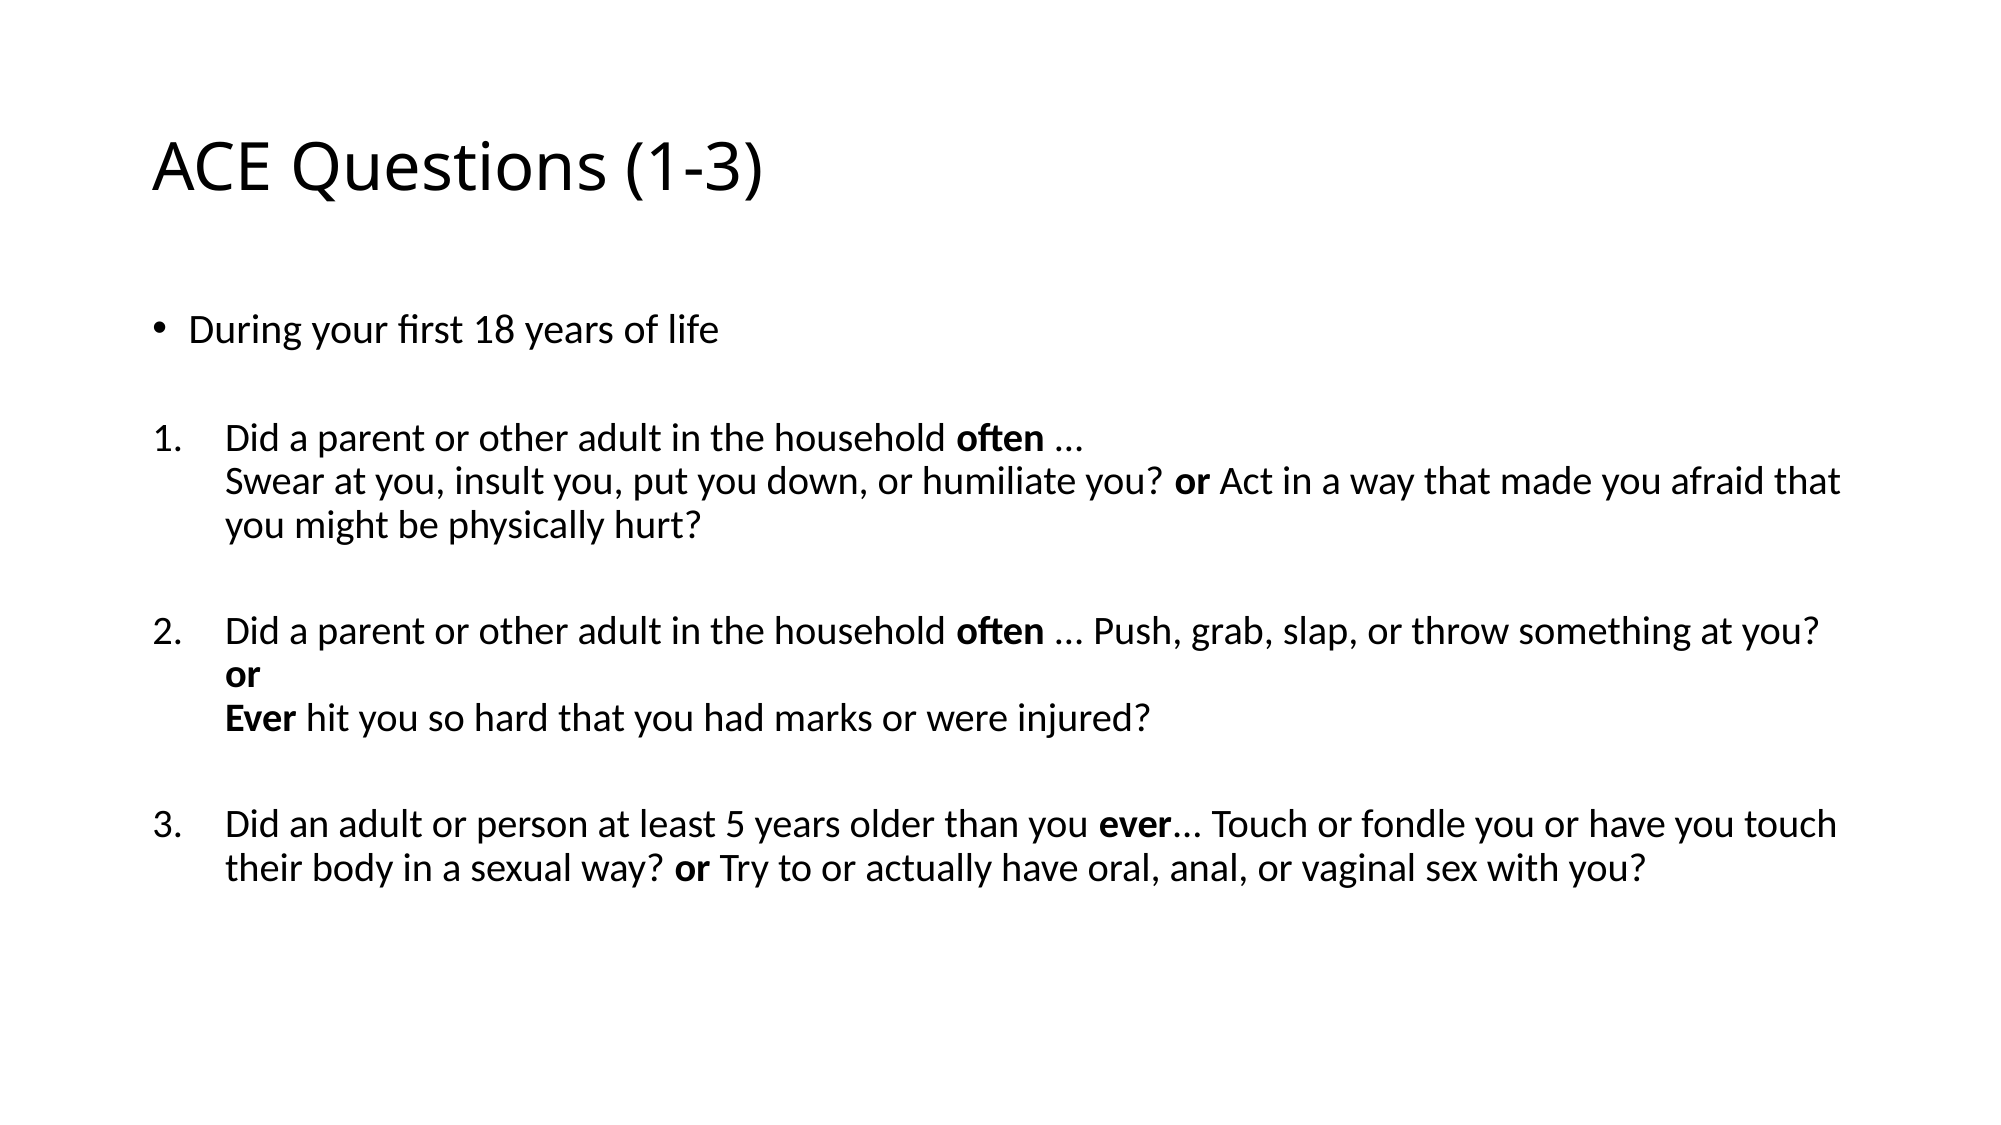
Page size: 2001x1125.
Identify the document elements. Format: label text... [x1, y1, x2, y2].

title ACE Questions (1-3) [137, 59, 1863, 278]
list During your first 18 years of life Did a parent or other adult in the household often ... Swear at you, insult you, put you down, or humiliate you? or Act in a way that made you afraid that you might be physically hurt? Did a parent or other adult in the household often ... Push, grab, slap, or throw something at you? or Ever hit you so hard that you had marks or were injured? Did an adult or person at least 5 years older than you ever... Touch or fondle you or have you touch their body in a sexual way? or Try to or actually have oral, anal, or vaginal sex with you? [137, 299, 1863, 1014]
